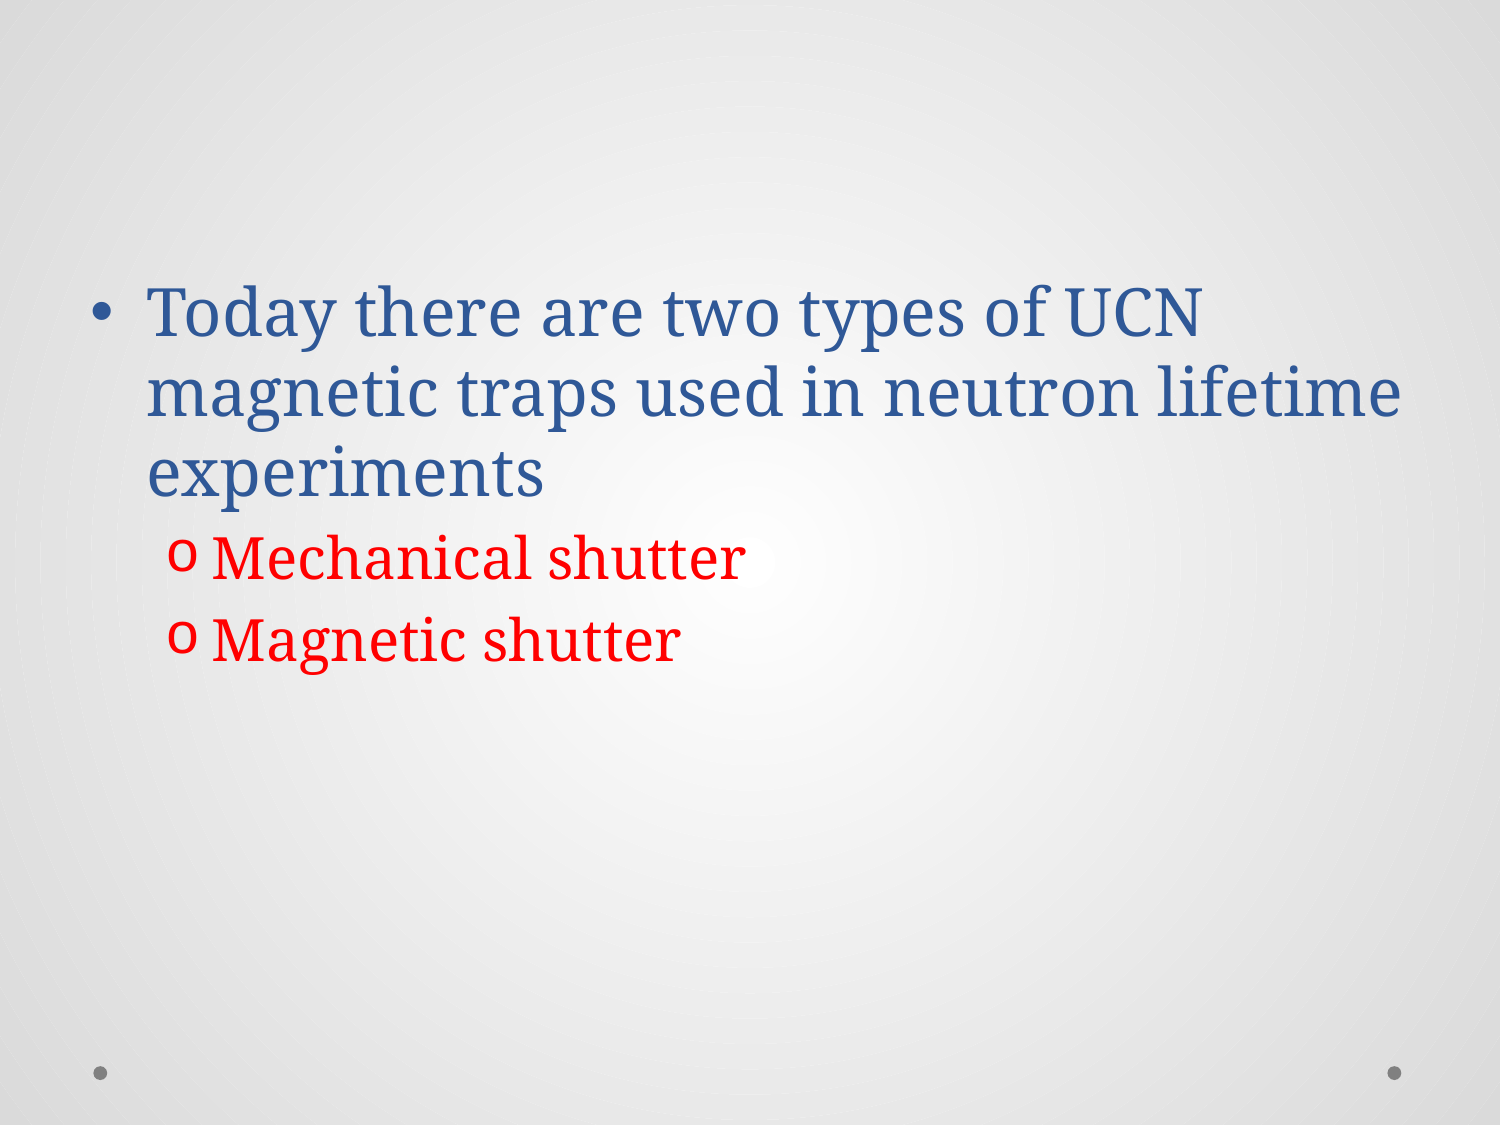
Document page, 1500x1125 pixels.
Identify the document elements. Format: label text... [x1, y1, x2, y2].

list Today there are two types of UCN magnetic traps used in neutron lifetime experiments Mechanical shutter Magnetic shutter [75, 262, 1425, 1005]
